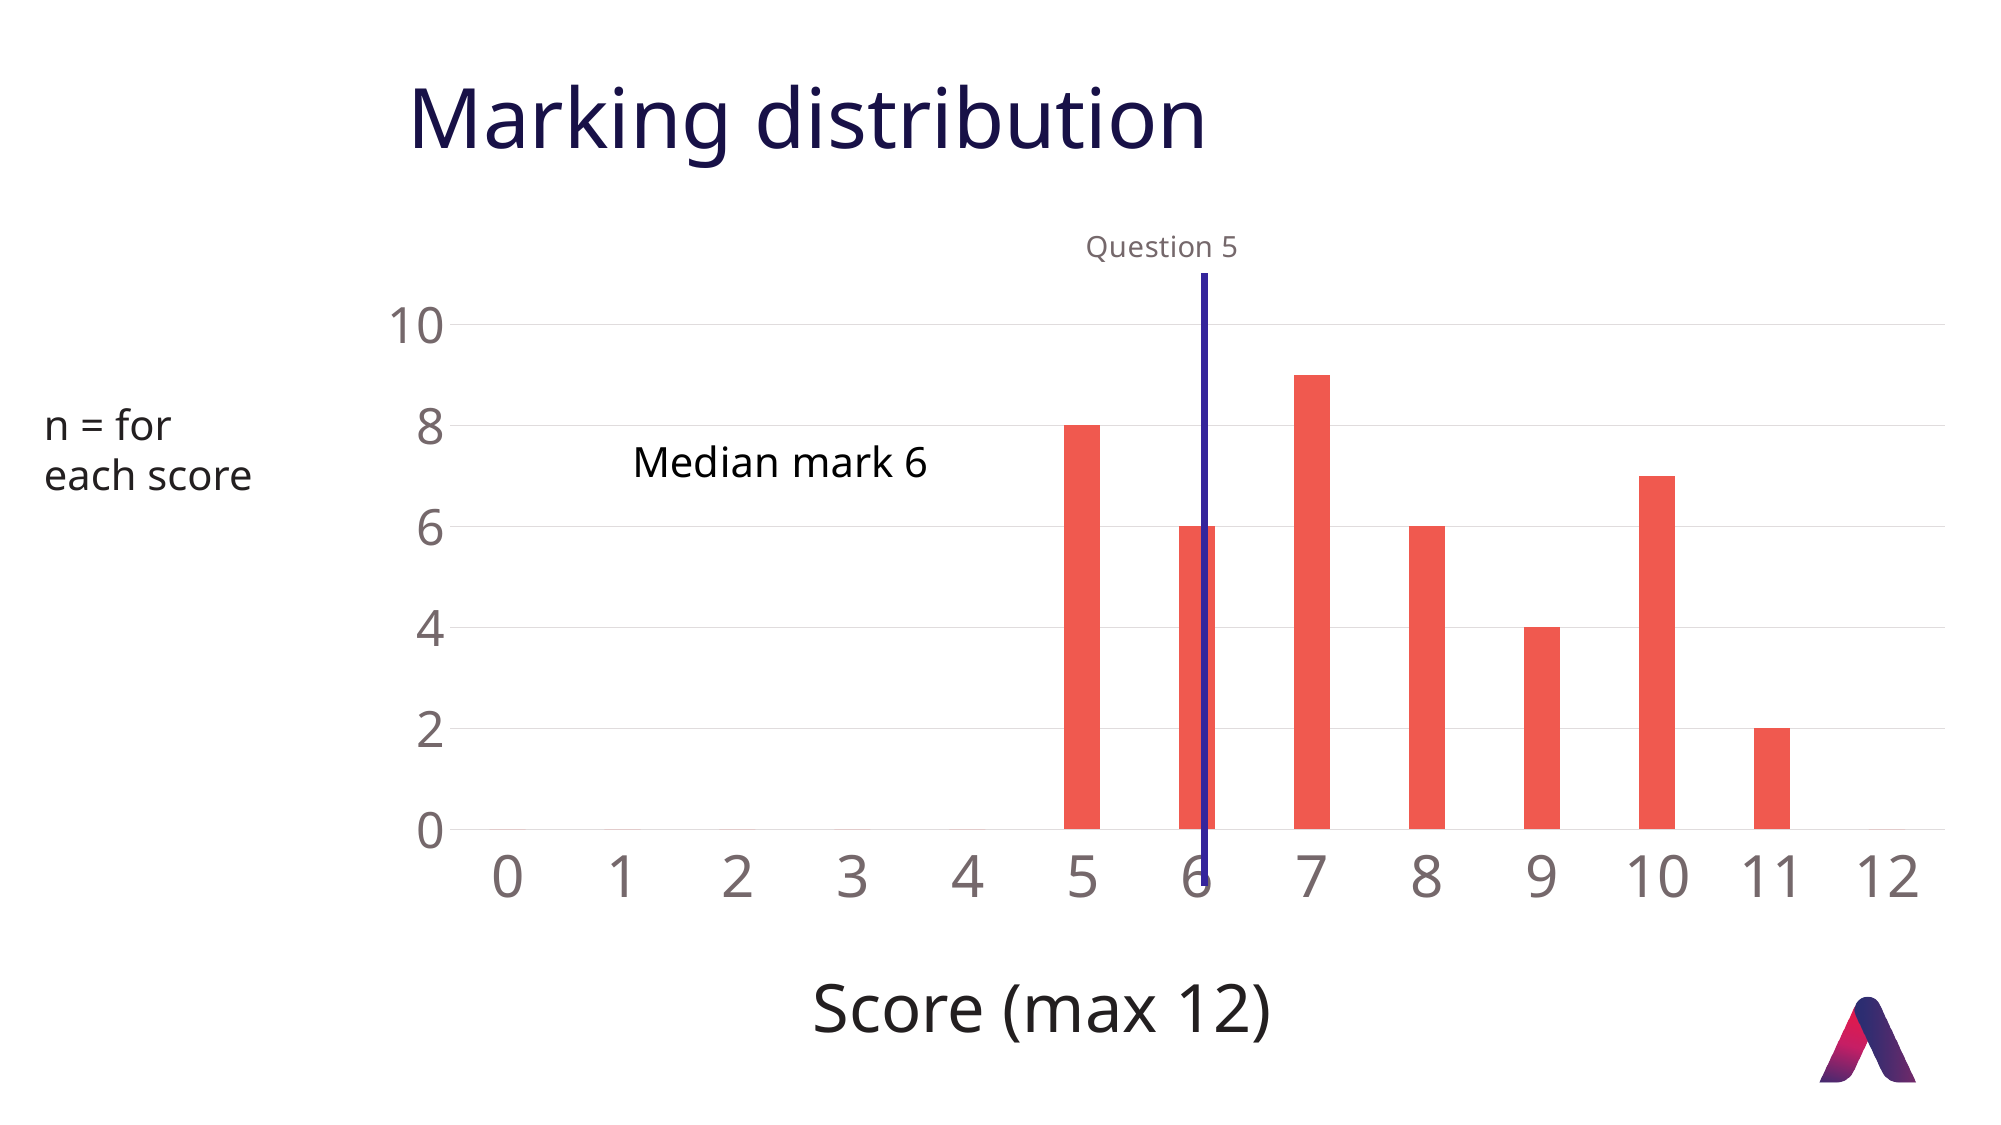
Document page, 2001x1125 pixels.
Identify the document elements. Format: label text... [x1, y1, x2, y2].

text_box Score (max 12) [797, 958, 1535, 1054]
text_box n = for each score [29, 391, 287, 506]
picture [1769, 941, 1966, 1125]
title Marking distribution [392, 65, 1862, 181]
chart [355, 195, 1977, 930]
